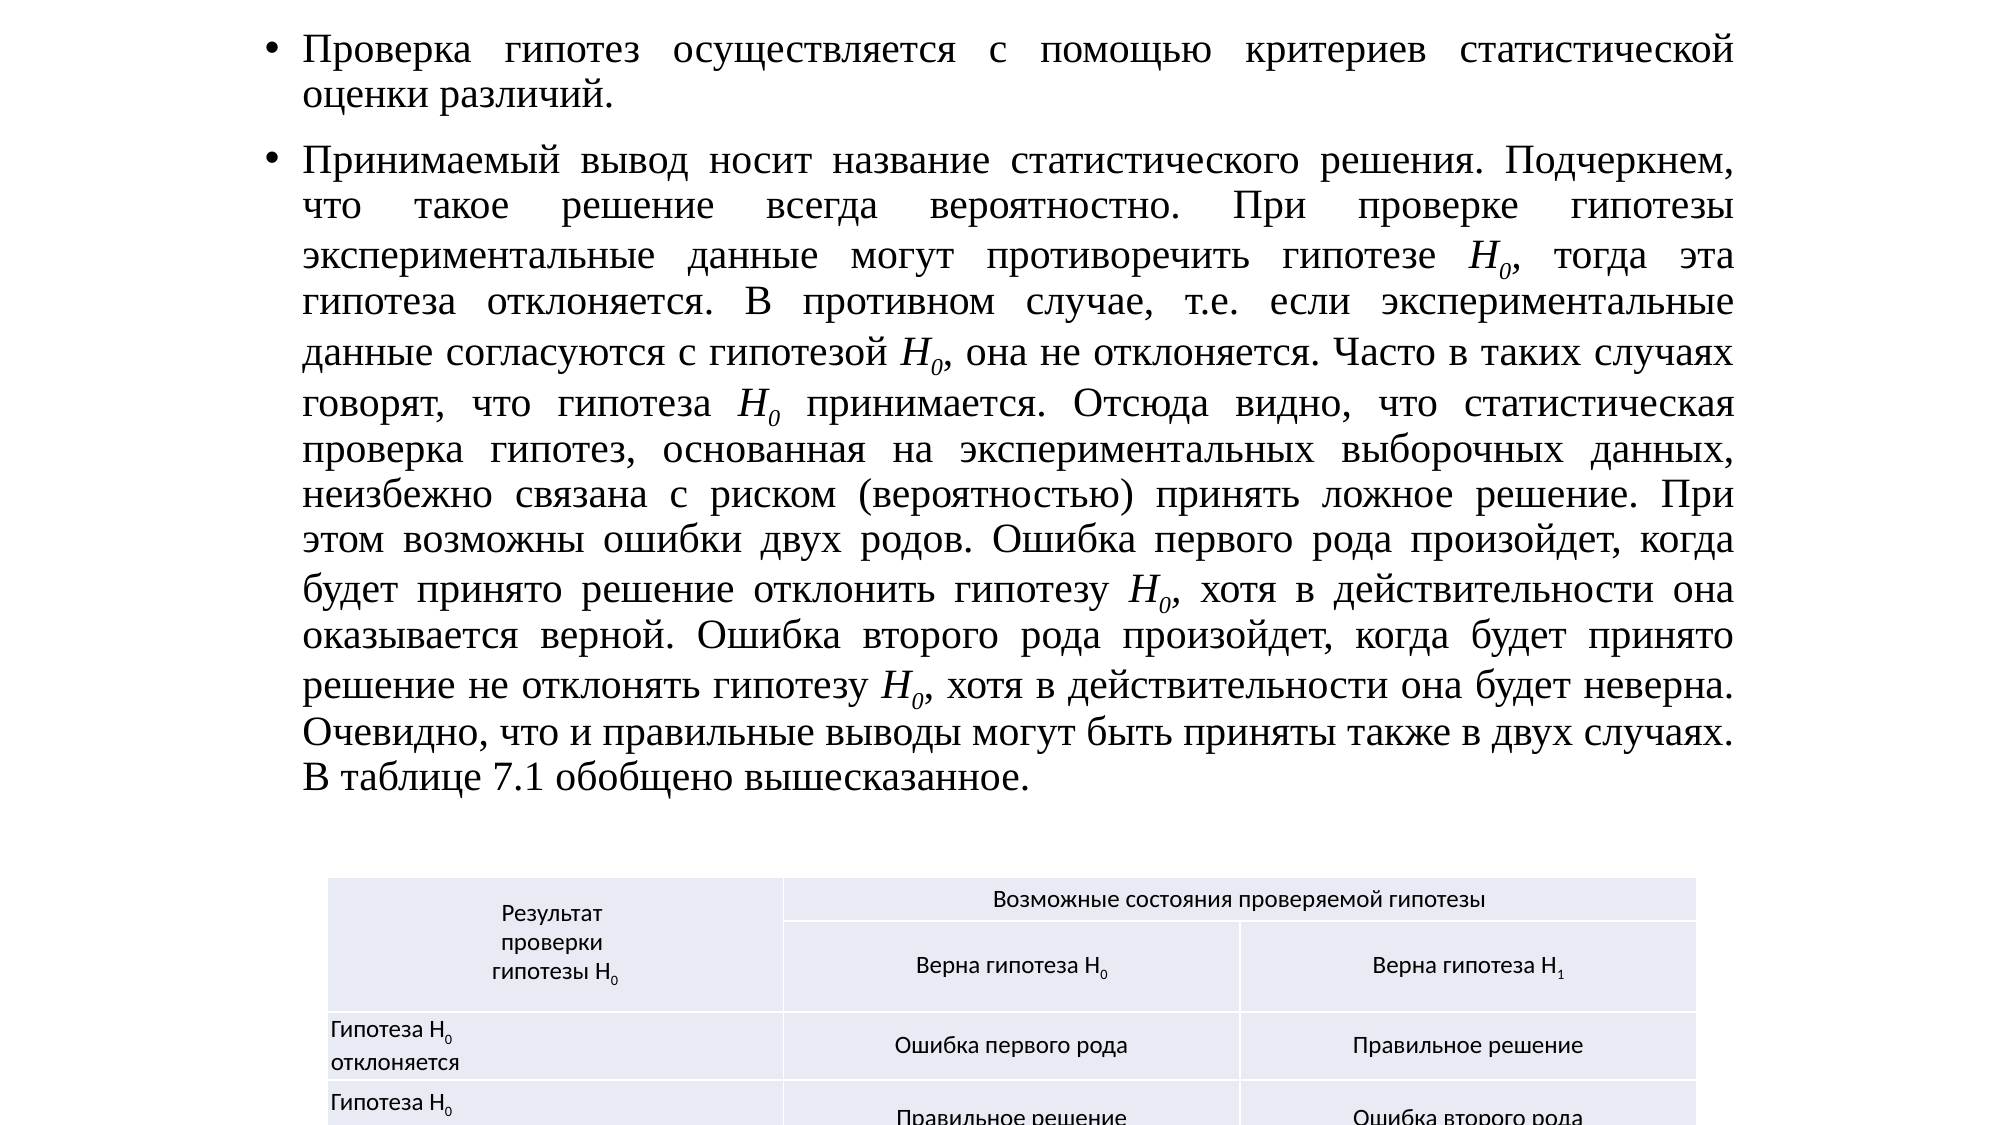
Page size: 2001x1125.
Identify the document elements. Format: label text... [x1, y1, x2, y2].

table_cell Верна гипотеза Н0 [784, 922, 1239, 1011]
table_cell Верна гипотеза Н1 [1241, 922, 1696, 1011]
table_cell Ошибка первого рода [784, 1013, 1239, 1079]
list Проверка гипотез осуществляется с помощью критериев статистической оценки различий. Принимаемый вывод носит название статистического решения. Подчеркнем, что такое решение всегда вероятностно. При проверке гипотезы экспериментальные данные могут противоречить гипотезе Н0, тогда эта гипотеза отклоняется. В противном случае, т.е. если экспериментальные данные согласуются с гипотезой Н0, она не отклоняется. Часто в таких случаях говорят, что гипотеза Н0 принимается. Отсюда видно, что статистическая проверка гипотез, основанная на экспериментальных выборочных данных, неизбежно связана с риском (вероятностью) принять ложное решение. При этом возможны ошибки двух родов. Ошибка первого рода произойдет, когда будет принято решение отклонить гипотезу Н0, хотя в действительности она оказывается верной. Ошибка второго рода произойдет, когда будет принято решение не отклонять гипотезу Н0, хотя в действительности она будет неверна. Очевидно, что и правильные выводы могут быть приняты также в двух случаях. В таблице 7.1 обобщено вышесказанное. [249, 19, 1750, 1005]
table_header Возможные состояния проверяемой гипотезы [784, 878, 1696, 920]
table_cell Гипотеза Н0 отклоняется [328, 1013, 783, 1079]
table_cell Правильное решение [784, 1081, 1239, 1125]
table_cell Гипотеза Н0 не отклоняется [328, 1081, 783, 1125]
table_header Результат проверки гипотезы Н0 [328, 878, 783, 1011]
table_cell Правильное решение [1241, 1013, 1696, 1079]
table_cell Ошибка второго рода [1241, 1081, 1696, 1125]
